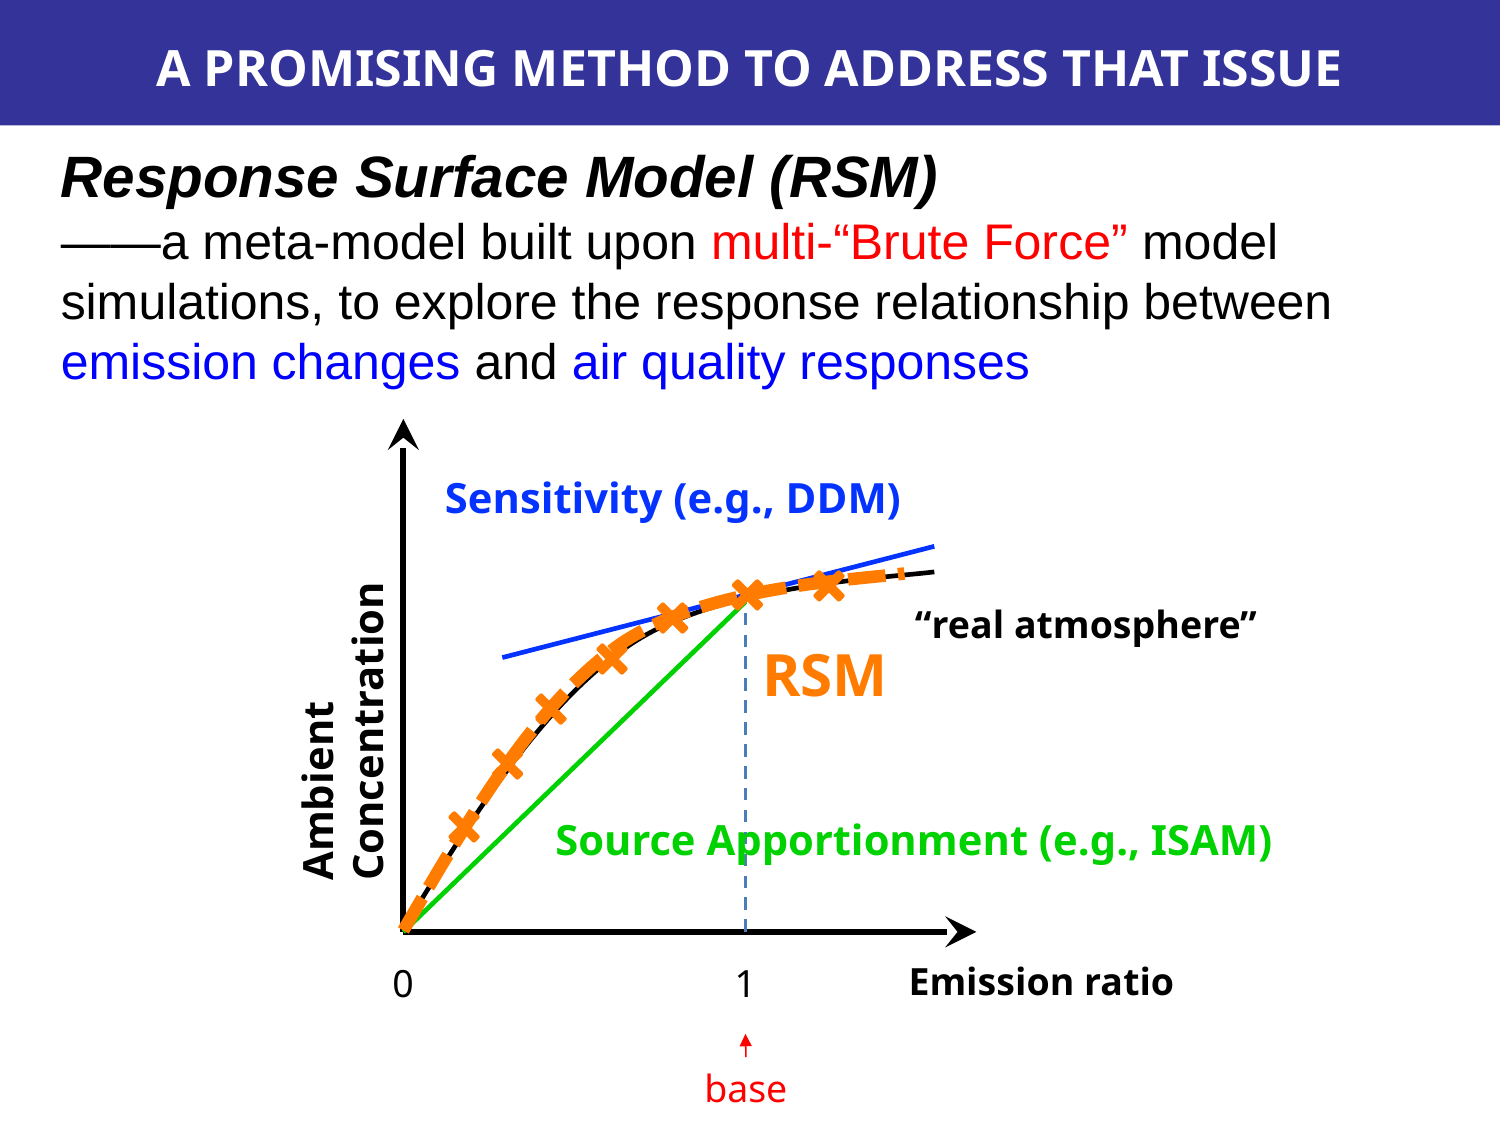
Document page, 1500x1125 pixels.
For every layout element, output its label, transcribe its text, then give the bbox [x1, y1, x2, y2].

text_box 0 [377, 952, 429, 1013]
text_box Ambient Concentration [284, 419, 365, 896]
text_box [502, 546, 935, 658]
text_box Emission ratio [893, 950, 1190, 1010]
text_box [403, 601, 746, 933]
text_box Source Apportionment (e.g., ISAM) [750, 806, 1288, 872]
text_box Response Surface Model (RSM) ——a meta-model built upon multi-“Brute Force” model simulations, to explore the response relationship between emission changes and air quality responses [46, 132, 1454, 397]
text_box “real atmosphere” [939, 593, 1273, 653]
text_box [689, 1033, 803, 1119]
text_box Sensitivity (e.g., DDM) [430, 464, 916, 530]
text_box RSM [750, 665, 903, 716]
text_box 1 [719, 952, 771, 1013]
title A promising method to address that issue [75, 11, 1425, 122]
